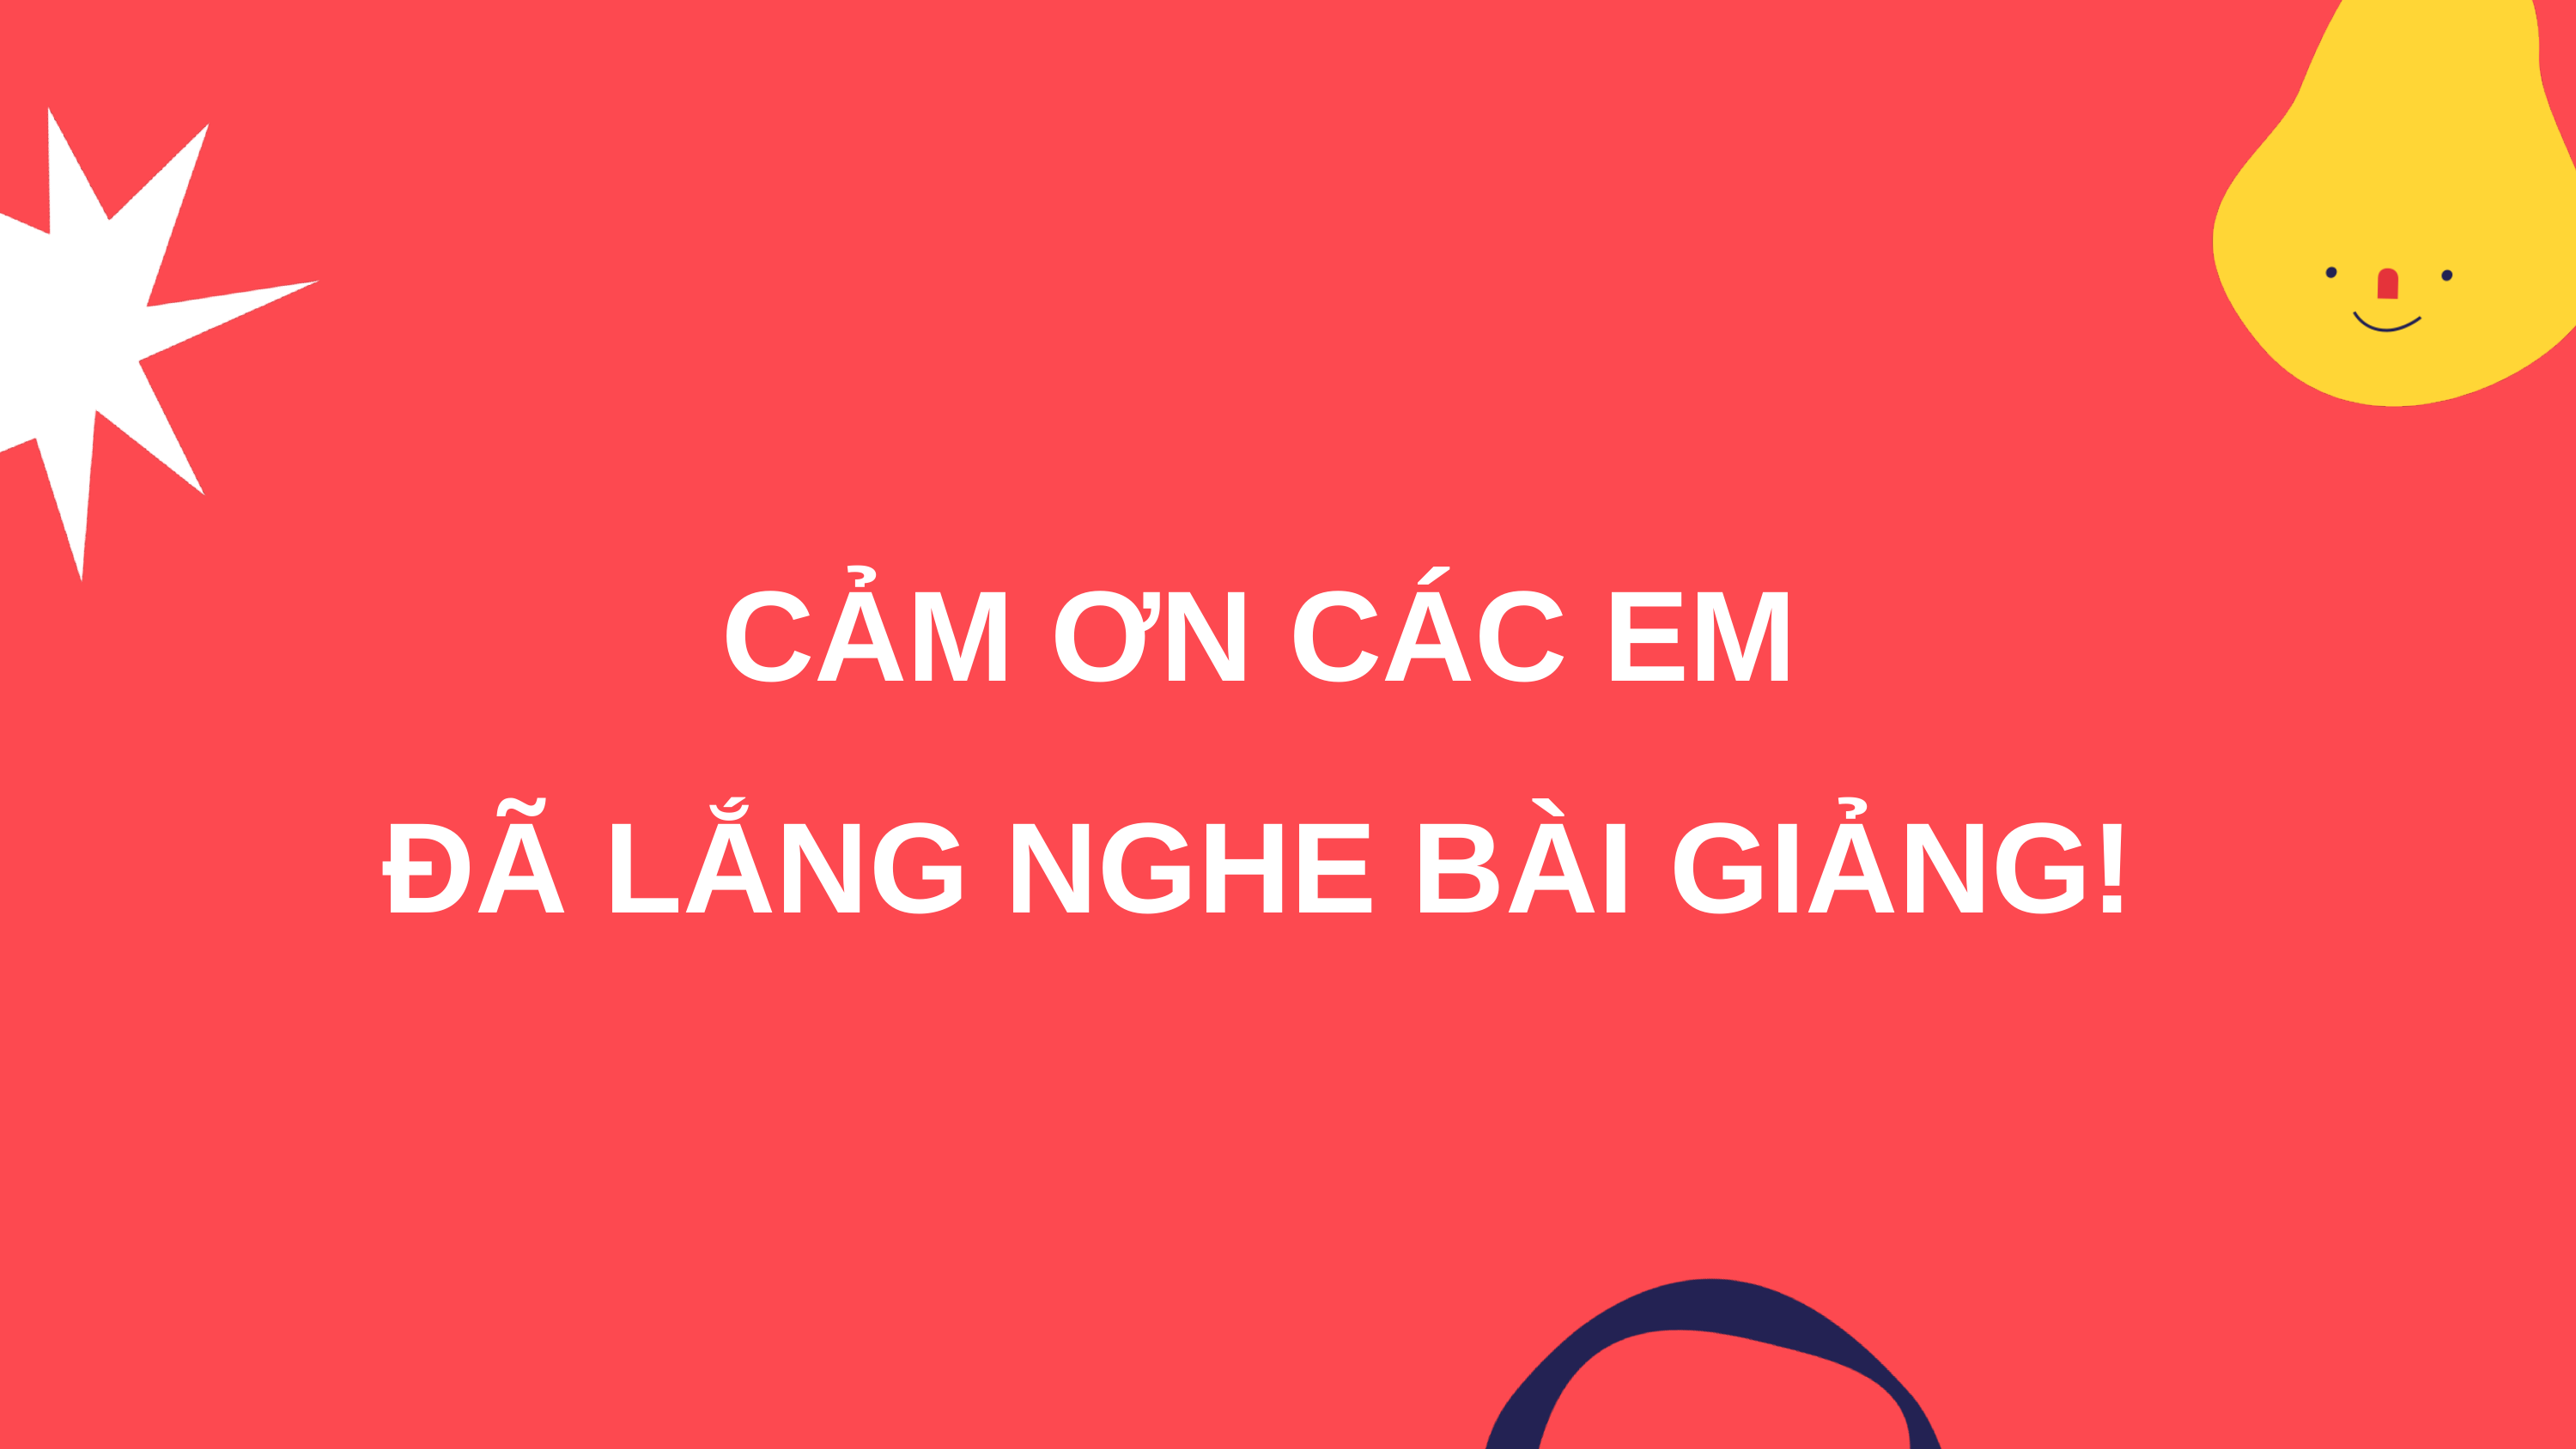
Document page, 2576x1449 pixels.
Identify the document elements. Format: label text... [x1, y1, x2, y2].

text_box CẢM ƠN CÁC EM ĐÃ LẮNG NGHE BÀI GIẢNG! [210, 475, 2310, 939]
picture [2146, 0, 2576, 484]
picture [0, 0, 382, 640]
picture [1455, 1173, 2012, 1449]
